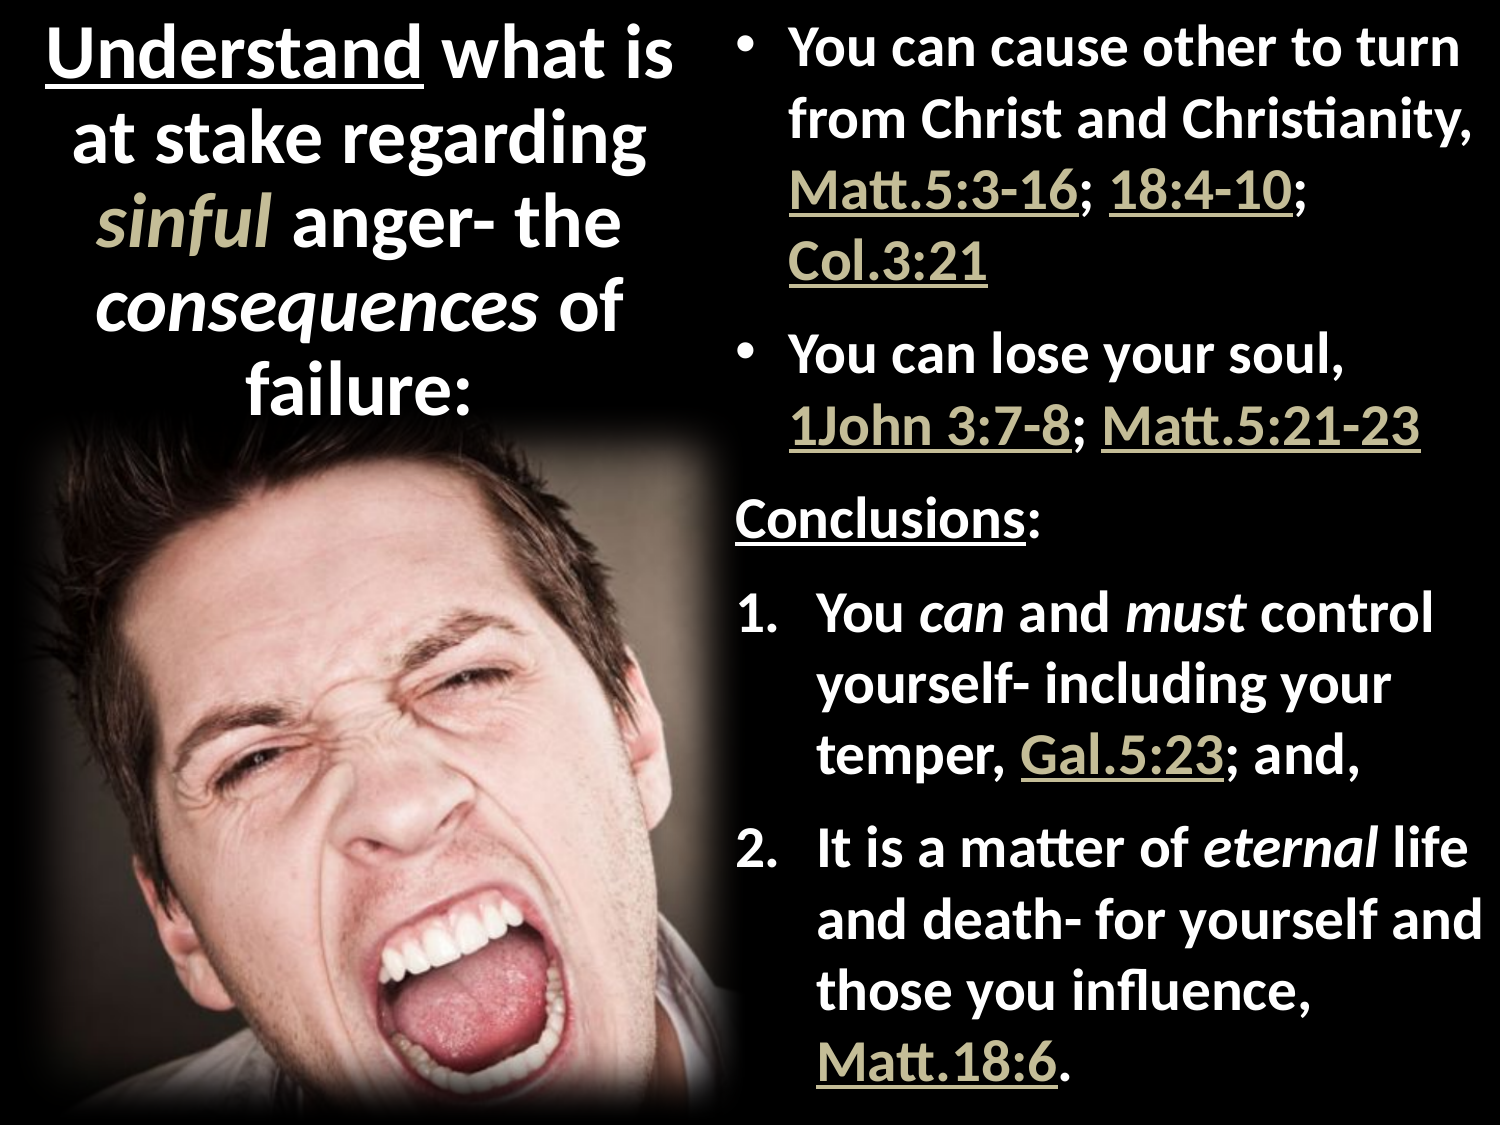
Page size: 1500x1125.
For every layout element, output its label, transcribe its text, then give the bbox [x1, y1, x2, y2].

list You can cause other to turn from Christ and Christianity, Matt.5:3-16; 18:4-10; Col.3:21 You can lose your soul, 1John 3:7-8; Matt.5:21-23 Conclusions: You can and must control yourself- including your temper, Gal.5:23; and, It is a matter of eternal life and death- for yourself and those you influence, Matt.18:6. [720, 0, 1500, 1125]
title Understand what is at stake regarding sinful anger- the consequences of failure: [0, 0, 720, 402]
picture [4, 400, 748, 1125]
